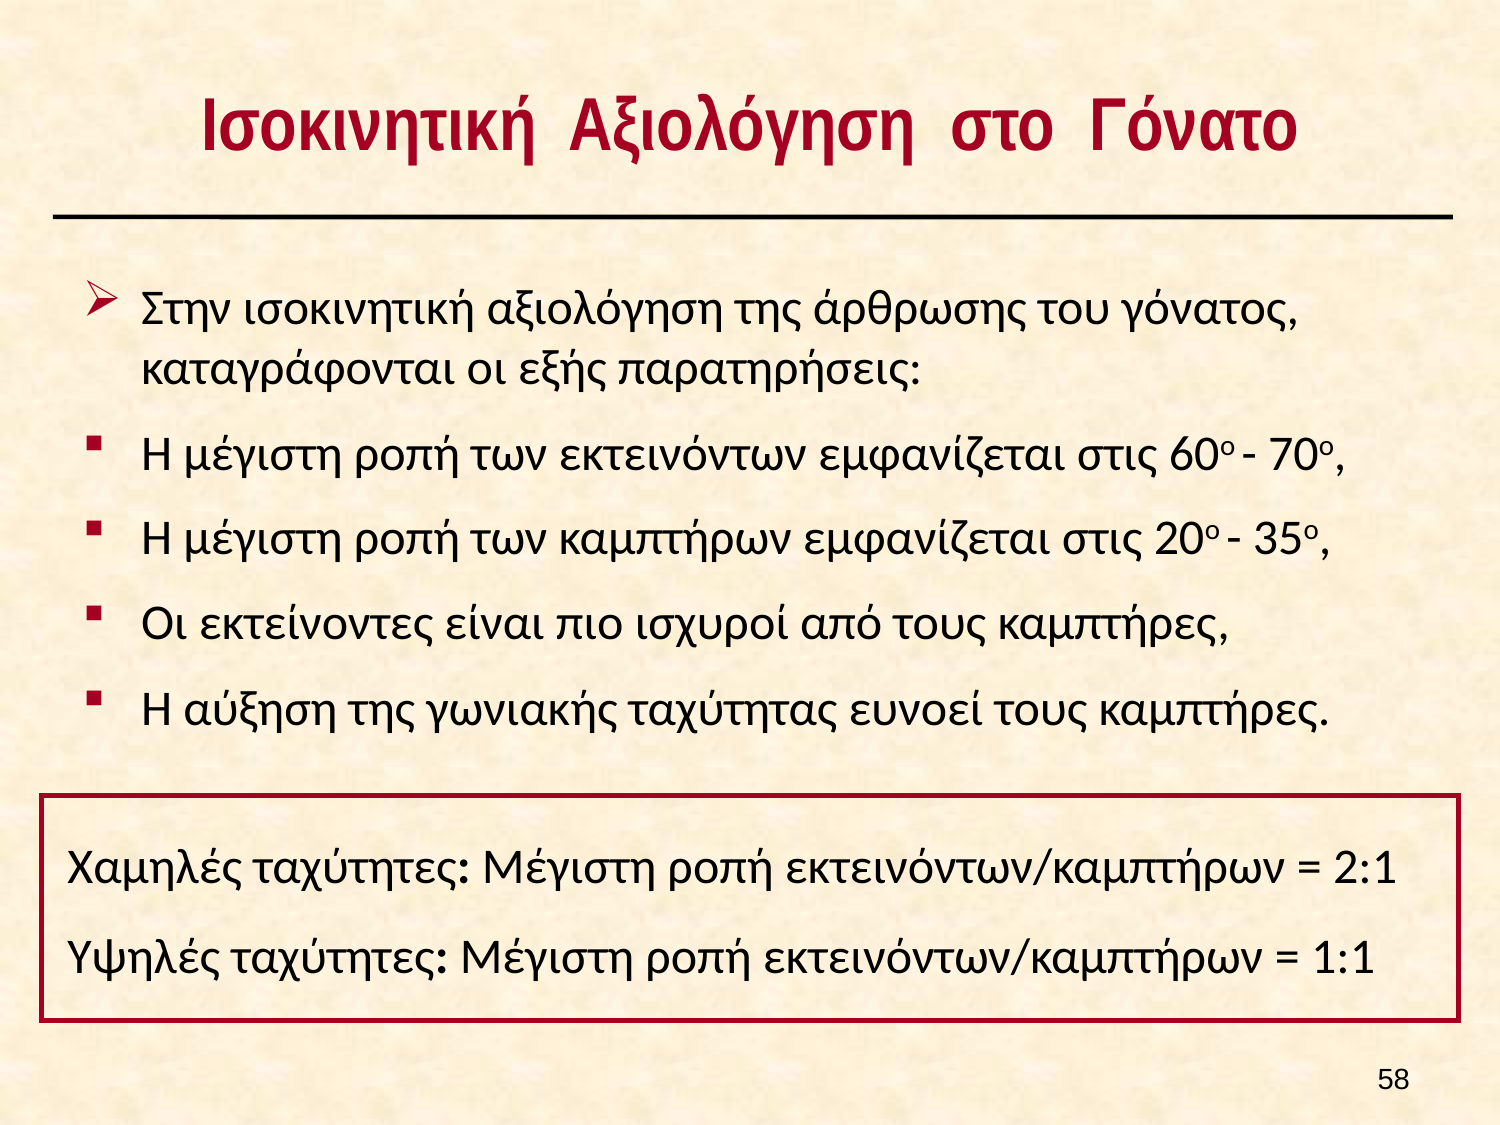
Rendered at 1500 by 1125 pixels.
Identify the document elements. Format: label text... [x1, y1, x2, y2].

picture [0, 0, 1500, 1125]
slide_number 57 [1074, 1024, 1426, 1103]
text_box Χαμηλές ταχύτητες: Μέγιστη ροπή εκτεινόντων/καμπτήρων = 2:1 Υψηλές ταχύτητες: Μέγιστη ροπή εκτεινόντων/καμπτήρων = 1:1 [41, 795, 1459, 1021]
title Ισοκινητική Αξιολόγηση στο Γόνατο [74, 30, 1426, 211]
list Στην ισοκινητική αξιολόγηση της άρθρωσης του γόνατος, καταγράφονται οι εξής παρατηρήσεις: Η μέγιστη ροπή των εκτεινόντων εμφανίζεται στις 60o - 70o, Η μέγιστη ροπή των καμπτήρων εμφανίζεται στις 20o - 35o, Οι εκτείνοντες είναι πιο ισχυροί από τους καμπτήρες, Η αύξηση της γωνιακής ταχύτητας ευνοεί τους καμπτήρες. [67, 267, 1464, 764]
